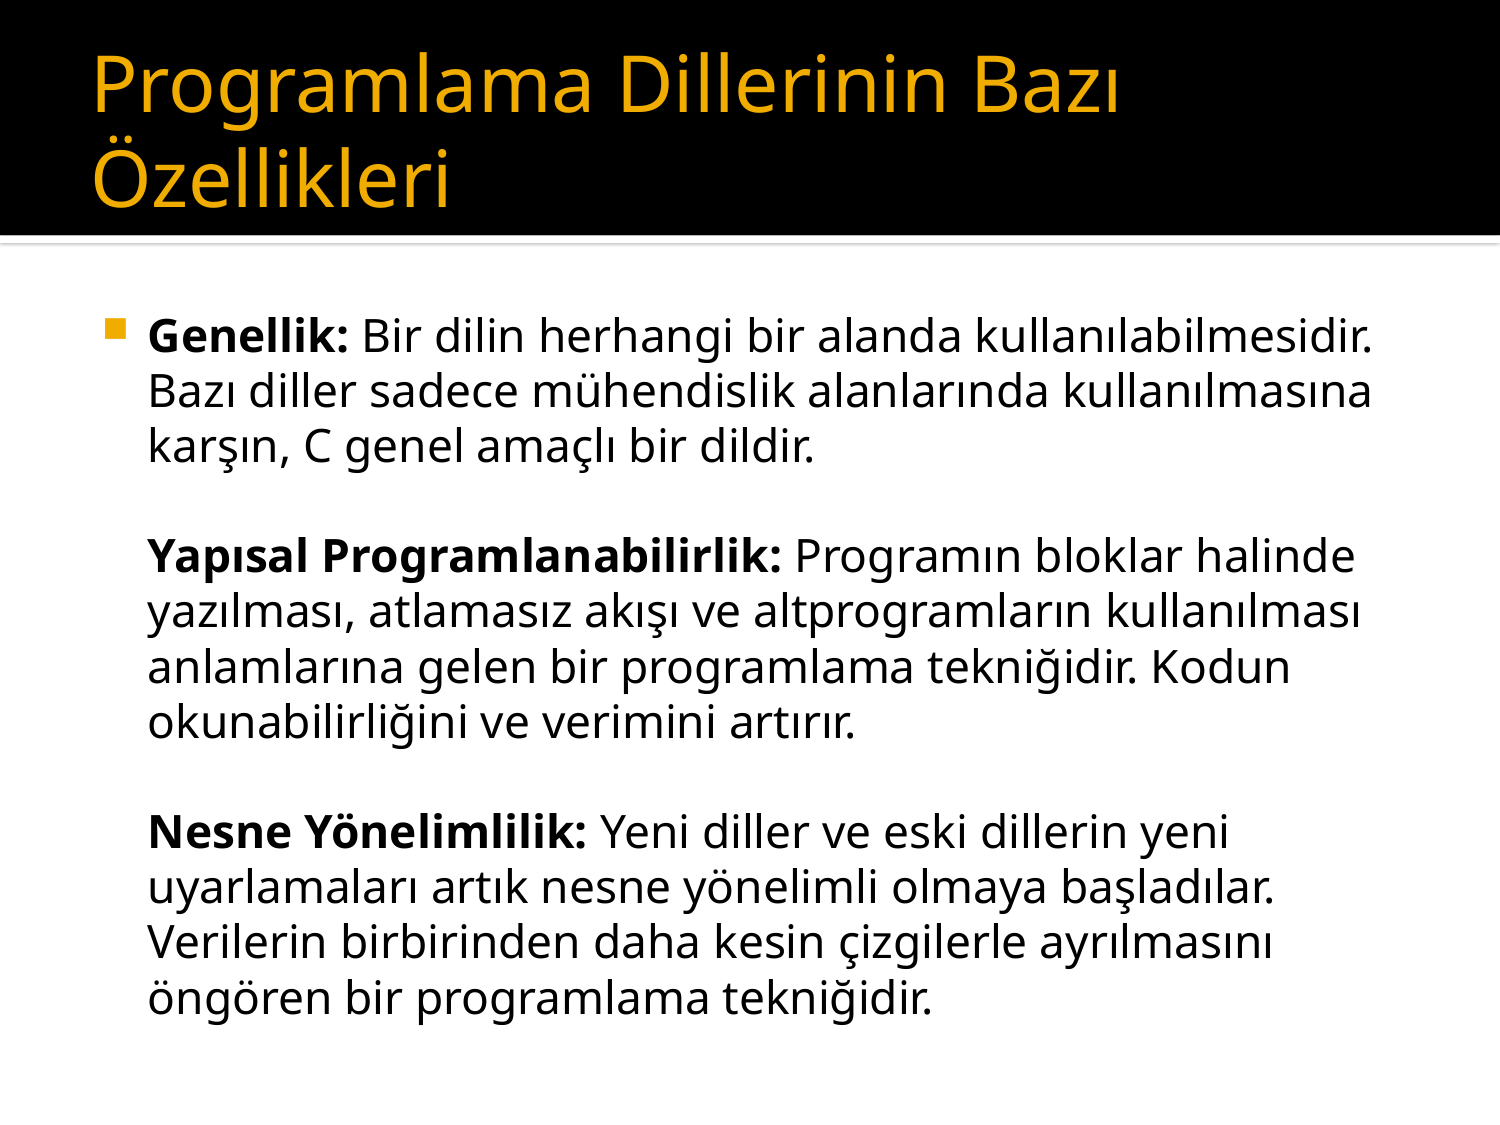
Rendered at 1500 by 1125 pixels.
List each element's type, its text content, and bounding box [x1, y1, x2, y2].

list Genellik: Bir dilin herhangi bir alanda kullanılabilmesidir. Bazı diller sadece mühendislik alanlarında kullanılmasına karşın, C genel amaçlı bir dildir. Yapısal Programlanabilirlik: Programın bloklar halinde yazılması, atlamasız akışı ve altprogramların kullanılması anlamlarına gelen bir programlama tekniğidir. Kodun okunabilirliğini ve verimini artırır. Nesne Yönelimlilik: Yeni diller ve eski dillerin yeni uyarlamaları artık nesne yönelimli olmaya başladılar. Verilerin birbirinden daha kesin çizgilerle ayrılmasını öngören bir programlama tekniğidir. [75, 291, 1425, 1050]
title Programlama Dillerinin Bazı Özellikleri [75, 25, 1425, 231]
